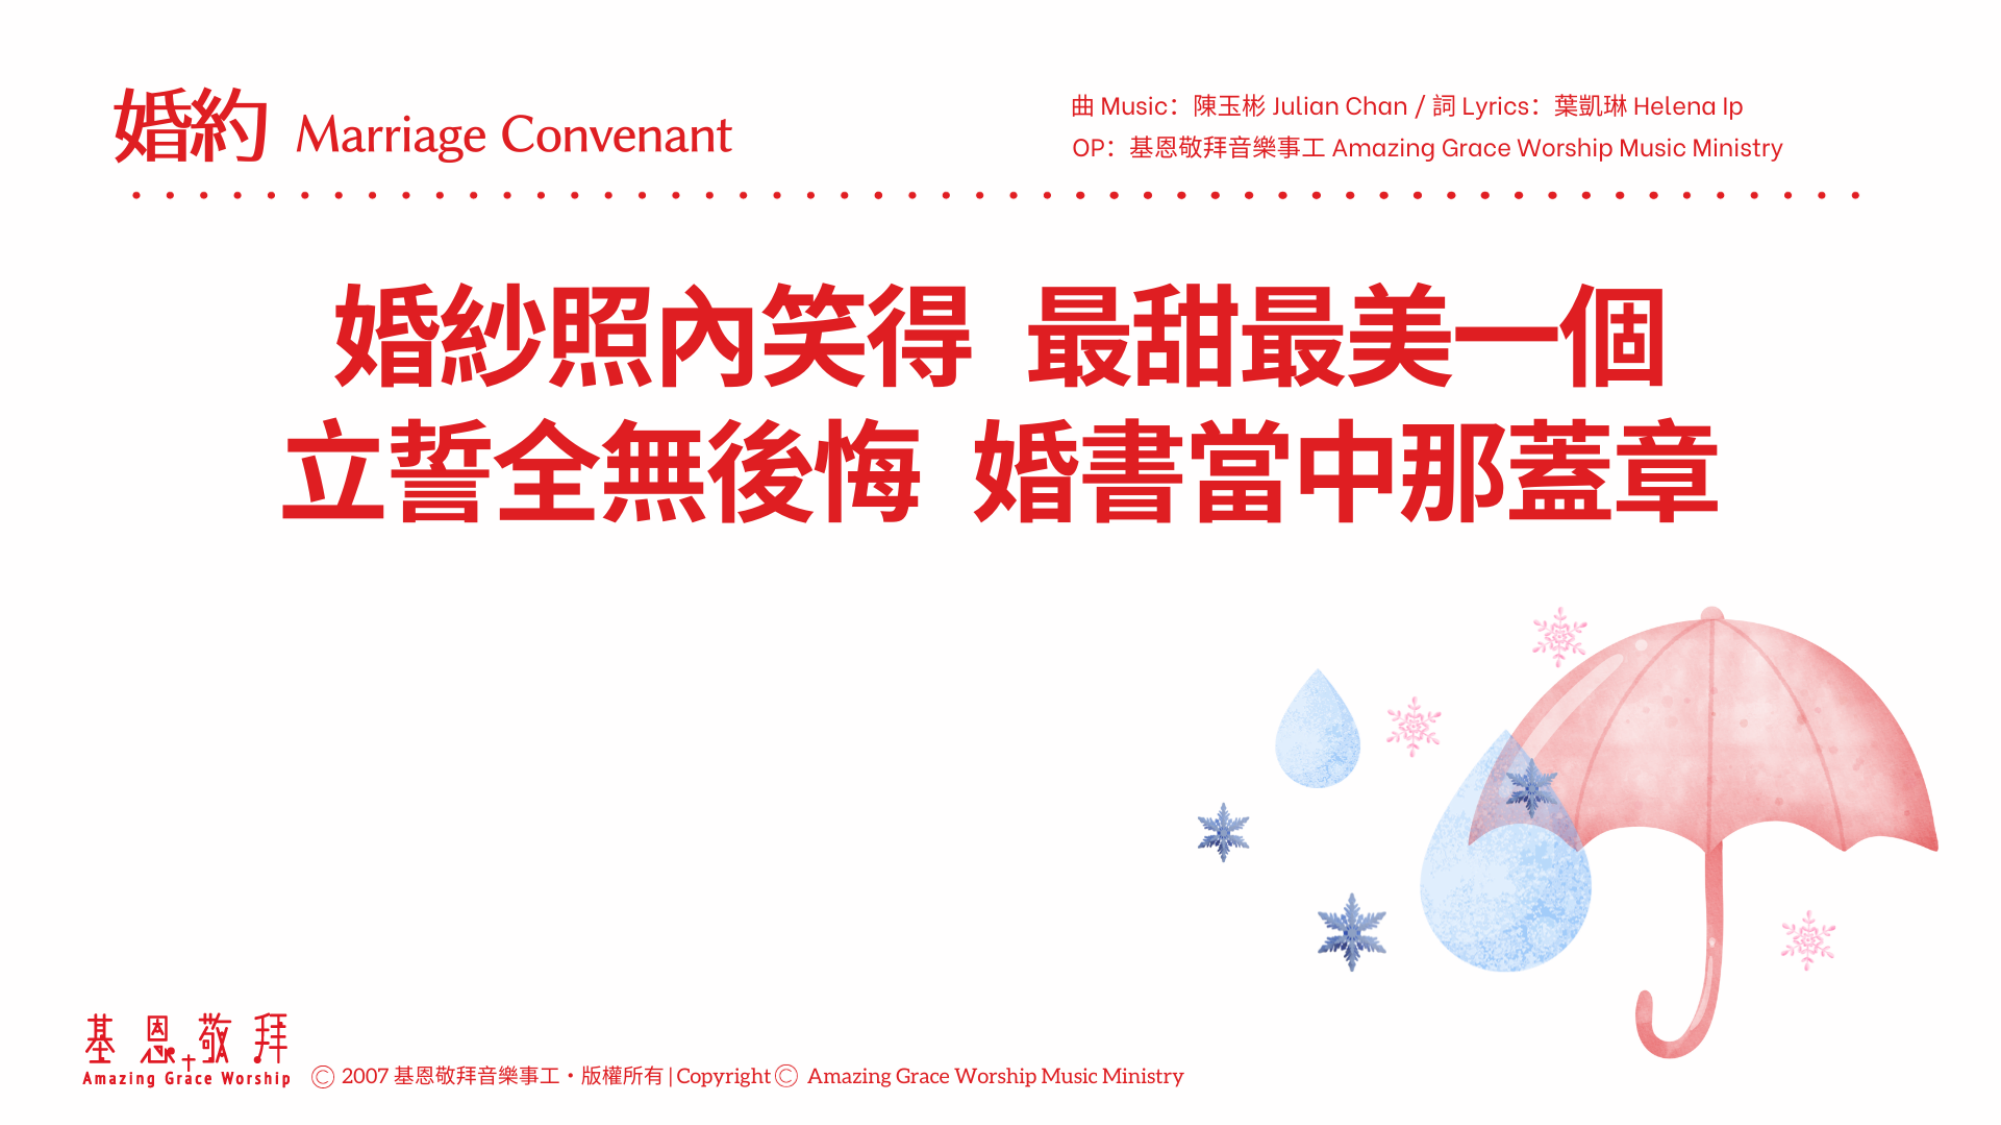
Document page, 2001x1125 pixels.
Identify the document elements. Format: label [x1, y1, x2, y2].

list [0, 0, 2000, 1125]
